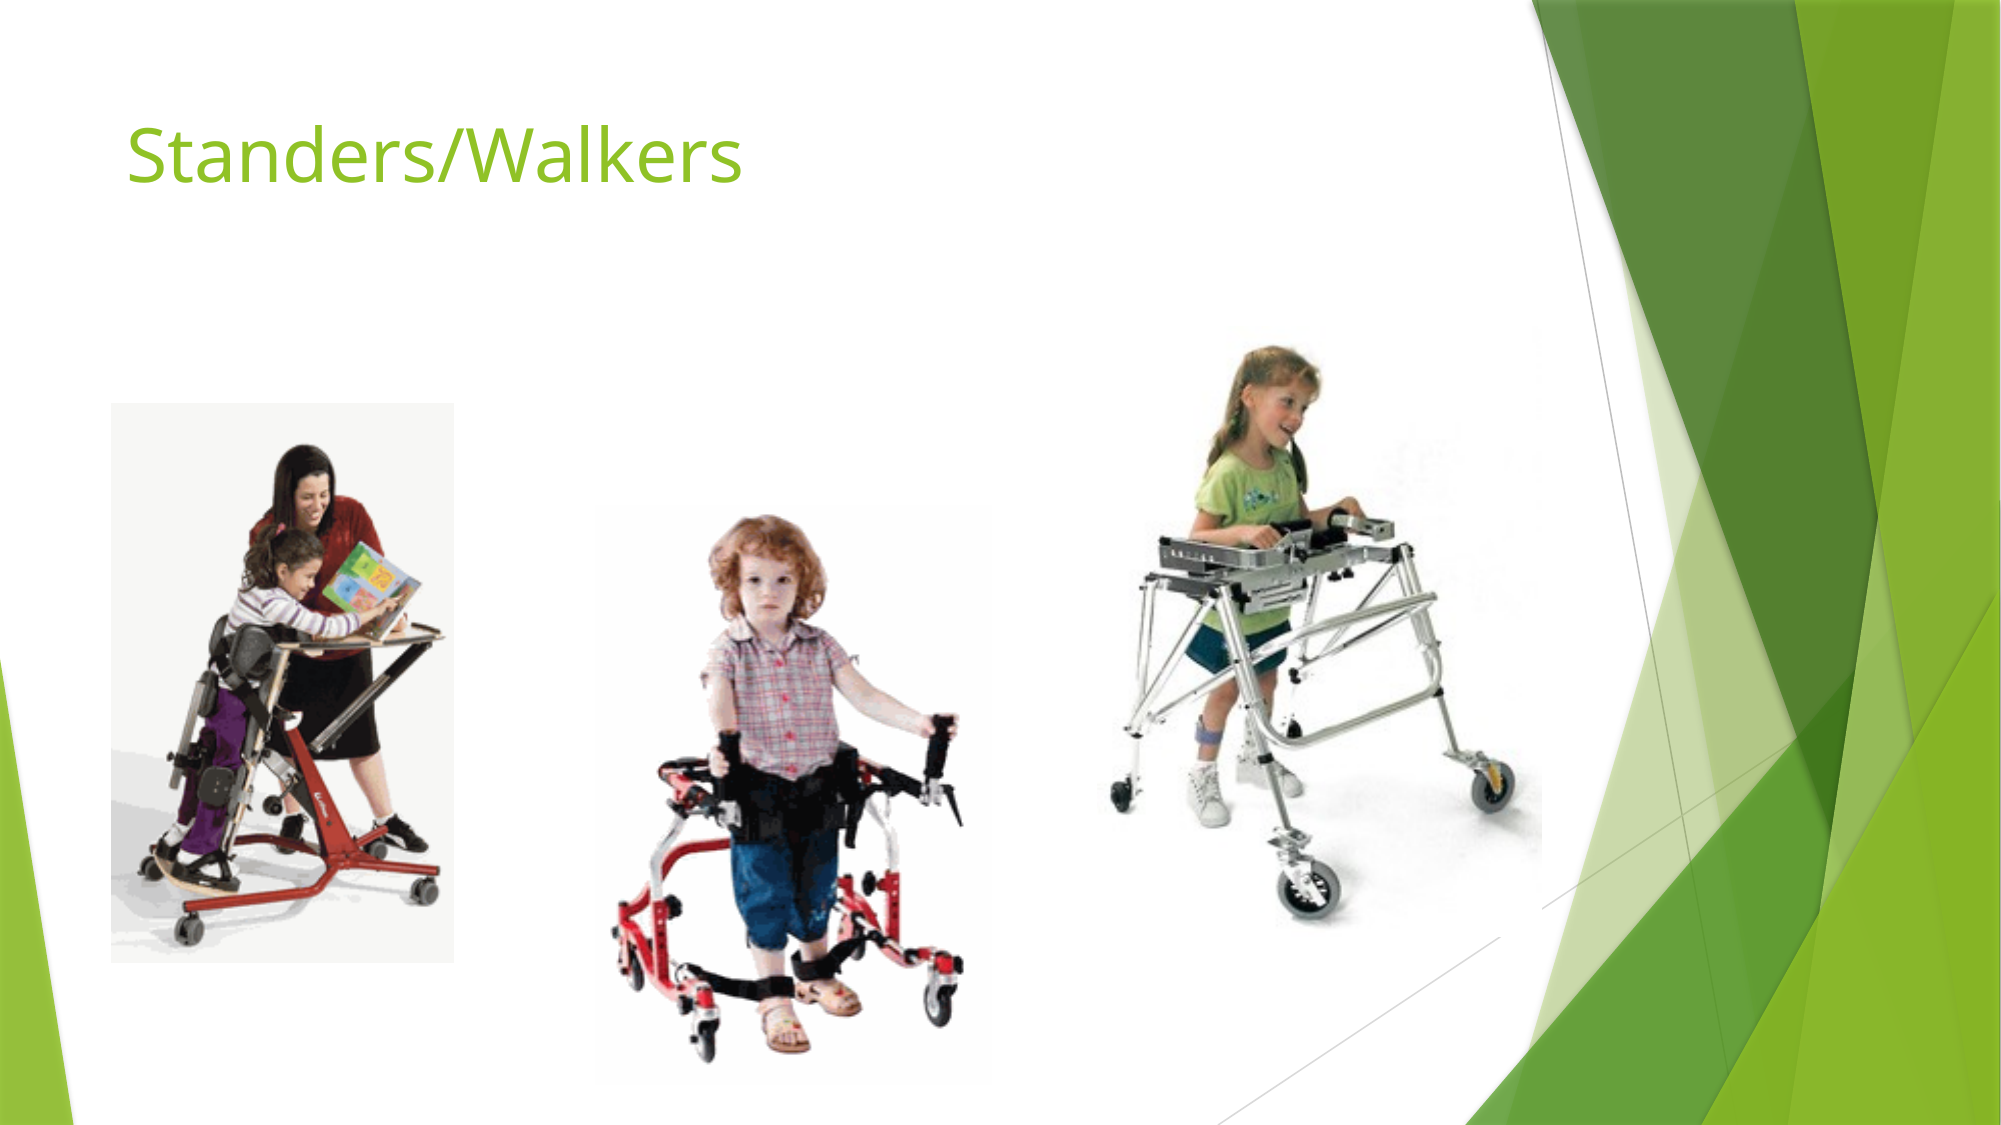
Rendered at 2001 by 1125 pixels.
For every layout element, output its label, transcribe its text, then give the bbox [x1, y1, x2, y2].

picture [110, 403, 455, 963]
picture [595, 504, 992, 1086]
title Standers/Walkers [111, 99, 1522, 317]
picture [1097, 325, 1542, 937]
